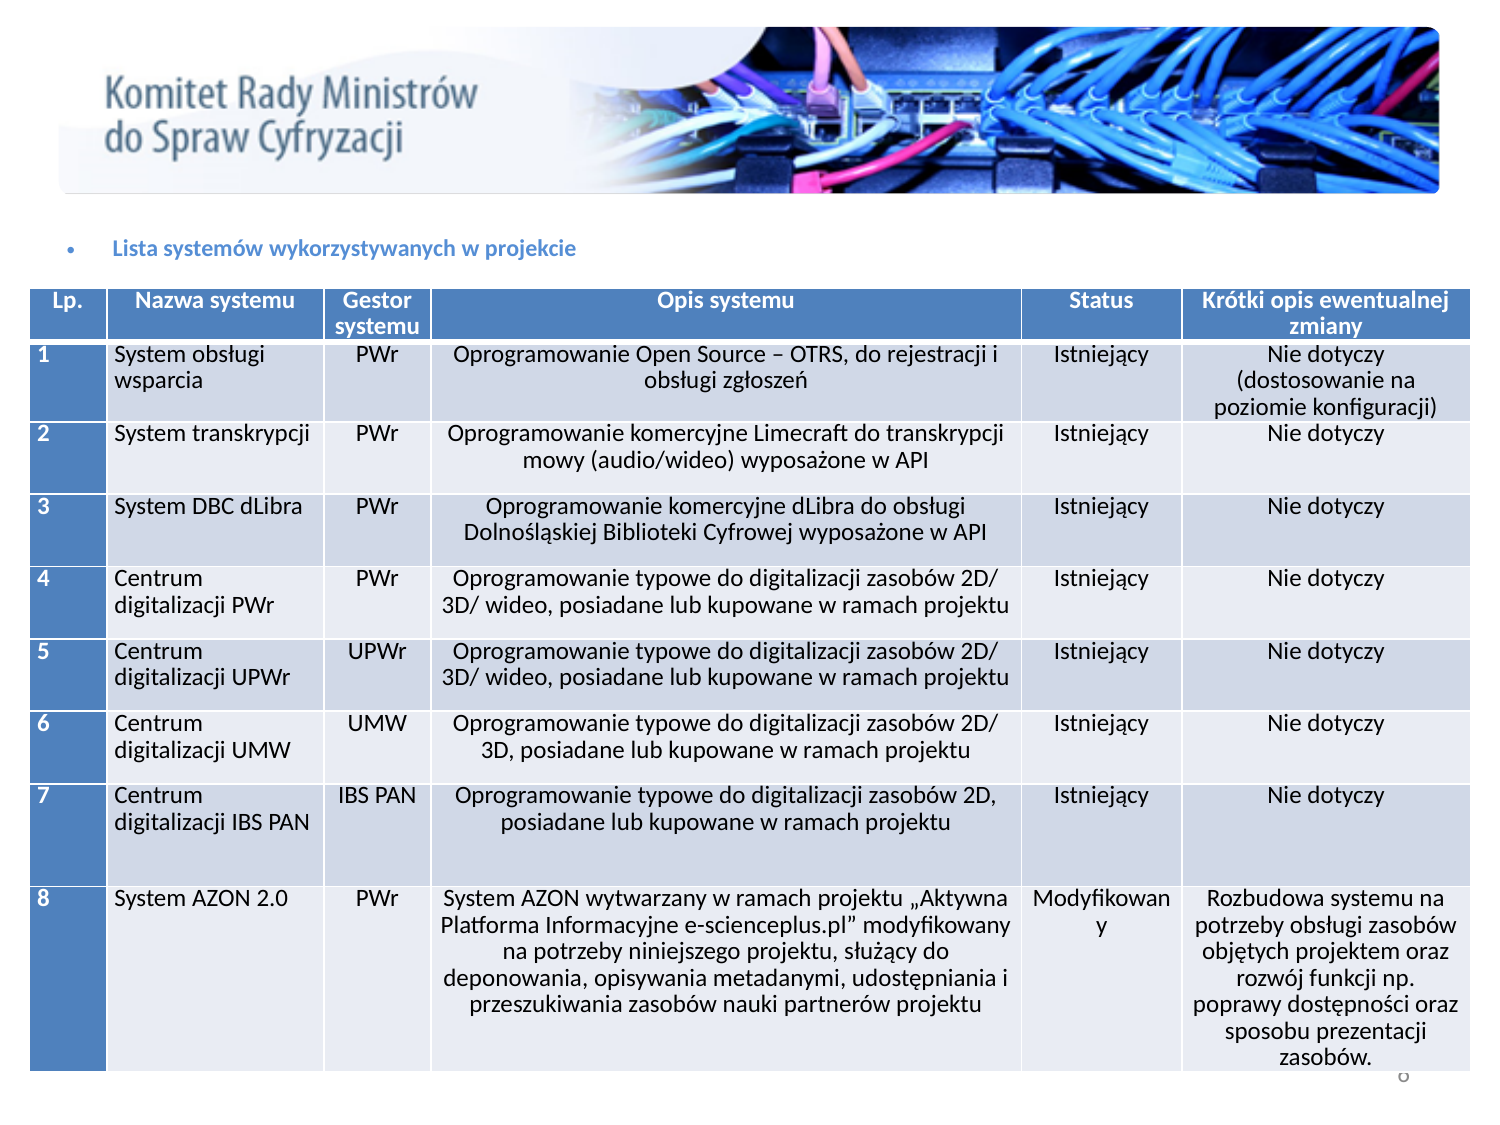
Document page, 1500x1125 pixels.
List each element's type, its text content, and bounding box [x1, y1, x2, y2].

table_cell Rozbudowa systemu na potrzeby obsługi zasobów objętych projektem oraz rozwój funkcji np. poprawy dostępności oraz sposobu prezentacji zasobów. [1183, 887, 1470, 1071]
table_cell PWr [325, 887, 430, 1071]
table_cell IBS PAN [325, 785, 430, 886]
table_header Gestor systemu [325, 289, 430, 339]
table_cell Centrum digitalizacji IBS PAN [108, 785, 323, 886]
table_cell 5 [30, 640, 106, 710]
table_cell Modyfikowany [1022, 887, 1181, 1071]
table_header Opis systemu [432, 289, 1021, 339]
table_cell Istniejący [1022, 567, 1181, 638]
table_cell Centrum digitalizacji UMW [108, 712, 323, 783]
table_cell Istniejący [1022, 640, 1181, 710]
table_cell Istniejący [1022, 345, 1181, 421]
table_cell 6 [30, 712, 106, 783]
table_cell Nie dotyczy [1183, 567, 1470, 638]
picture [58, 26, 1442, 197]
table_cell Nie dotyczy [1183, 495, 1470, 566]
slide_number 6 [1074, 1073, 1425, 1103]
table_cell Nie dotyczy [1183, 712, 1470, 783]
table_cell Istniejący [1022, 423, 1181, 493]
table_header Status [1022, 289, 1181, 339]
table_cell Istniejący [1022, 712, 1181, 783]
table_cell Istniejący [1022, 495, 1181, 566]
table_cell Nie dotyczy [1183, 785, 1470, 886]
table_cell System AZON 2.0 [108, 887, 323, 1071]
table_cell Oprogramowanie typowe do digitalizacji zasobów 2D/ 3D/ wideo, posiadane lub kupowane w ramach projektu [432, 567, 1021, 638]
table_cell Oprogramowanie Open Source – OTRS, do rejestracji i obsługi zgłoszeń [432, 345, 1021, 421]
list Lista systemów wykorzystywanych w projekcie [51, 200, 1481, 272]
table_header Krótki opis ewentualnej zmiany [1183, 289, 1470, 339]
table_cell PWr [325, 495, 430, 566]
table_cell System AZON wytwarzany w ramach projektu „Aktywna Platforma Informacyjne e-scienceplus.pl” modyfikowany na potrzeby niniejszego projektu, służący do deponowania, opisywania metadanymi, udostępniania i przeszukiwania zasobów nauki partnerów projektu [432, 887, 1021, 1071]
table_cell 4 [30, 567, 106, 638]
table_cell Oprogramowanie typowe do digitalizacji zasobów 2D/ 3D, posiadane lub kupowane w ramach projektu [432, 712, 1021, 783]
table_cell 1 [30, 345, 106, 421]
table_cell PWr [325, 567, 430, 638]
table_cell Nie dotyczy [1183, 423, 1470, 493]
table_cell System obsługi wsparcia [108, 345, 323, 421]
table_cell 7 [30, 785, 106, 886]
table_header Nazwa systemu [108, 289, 323, 339]
table_cell UMW [325, 712, 430, 783]
table_cell Nie dotyczy [1183, 640, 1470, 710]
table_cell Oprogramowanie komercyjne Limecraft do transkrypcji mowy (audio/wideo) wyposażone w API [432, 423, 1021, 493]
table_cell 2 [30, 423, 106, 493]
table_cell Centrum digitalizacji PWr [108, 567, 323, 638]
table_cell 3 [30, 495, 106, 566]
table_cell Istniejący [1022, 785, 1181, 886]
table_cell System transkrypcji [108, 423, 323, 493]
table_cell PWr [325, 423, 430, 493]
table_cell Oprogramowanie typowe do digitalizacji zasobów 2D, posiadane lub kupowane w ramach projektu [432, 785, 1021, 886]
table_cell PWr [325, 345, 430, 421]
table_cell Centrum digitalizacji UPWr [108, 640, 323, 710]
table_cell 8 [30, 887, 106, 1071]
table_cell Oprogramowanie komercyjne dLibra do obsługi Dolnośląskiej Biblioteki Cyfrowej wyposażone w API [432, 495, 1021, 566]
table_cell Nie dotyczy (dostosowanie na poziomie konfiguracji) [1183, 345, 1470, 421]
table_cell System DBC dLibra [108, 495, 323, 566]
table_cell UPWr [325, 640, 430, 710]
table_cell Oprogramowanie typowe do digitalizacji zasobów 2D/ 3D/ wideo, posiadane lub kupowane w ramach projektu [432, 640, 1021, 710]
table_header Lp. [30, 289, 106, 339]
